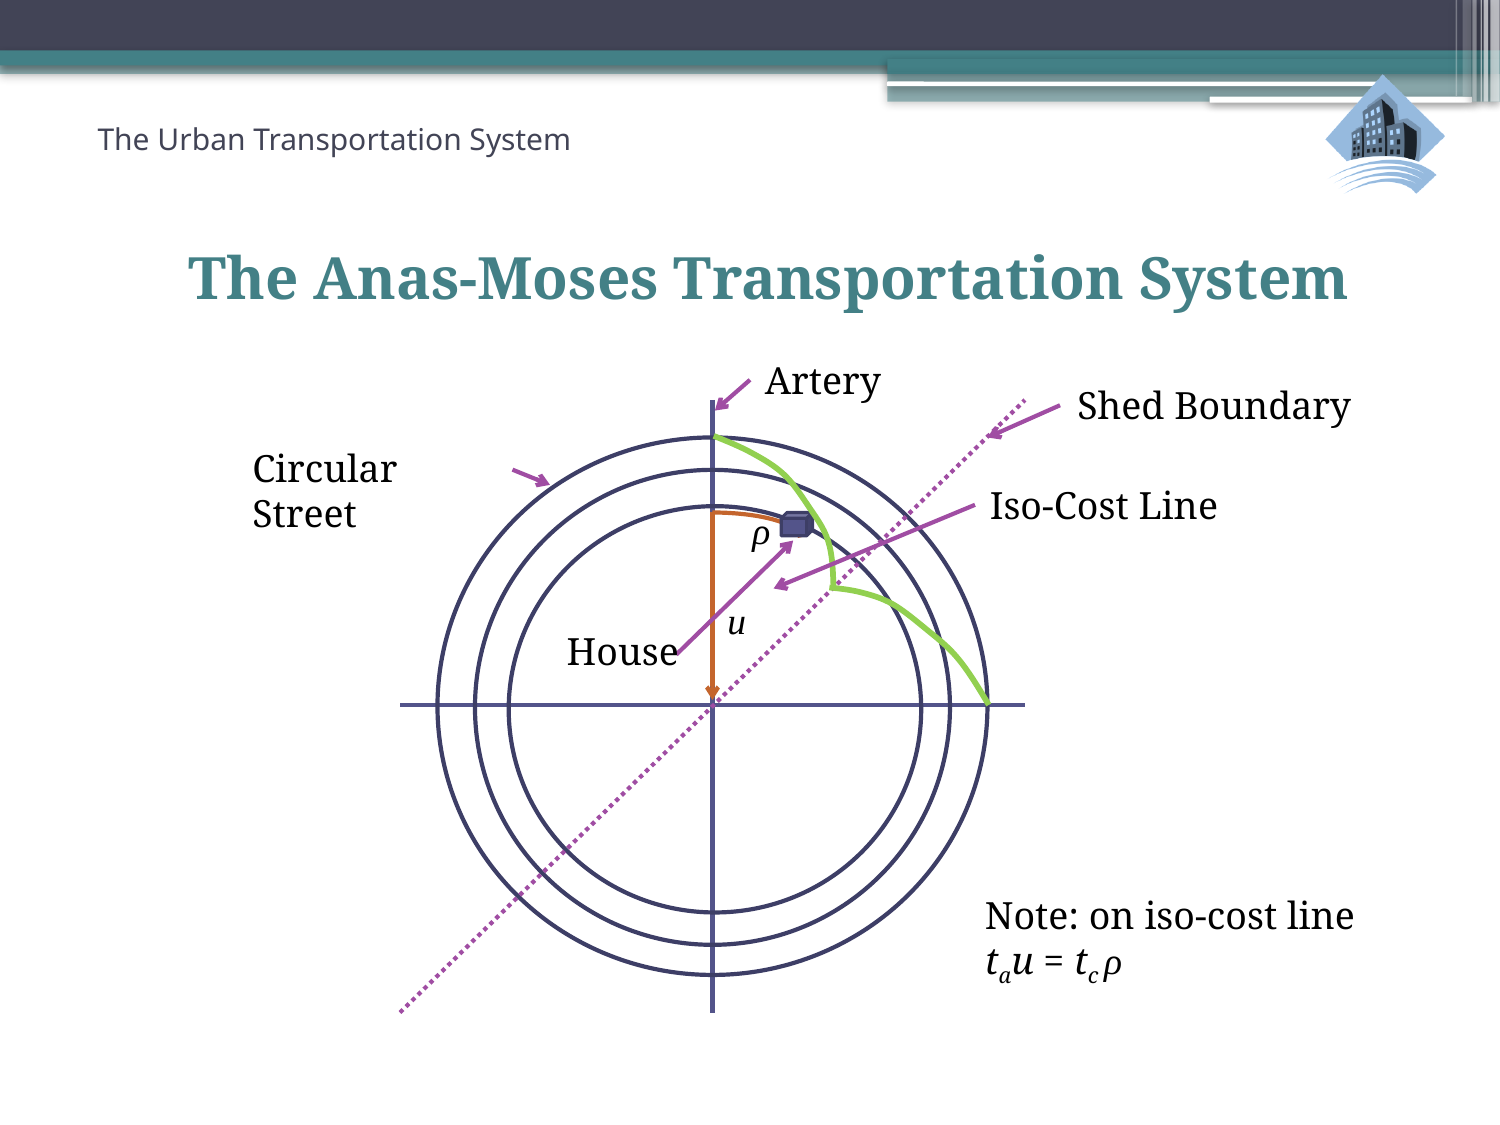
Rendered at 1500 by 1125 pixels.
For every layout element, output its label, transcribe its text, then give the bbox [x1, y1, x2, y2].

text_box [237, 349, 1445, 1013]
picture [1324, 74, 1445, 194]
title The Urban Transportation System [75, 112, 1319, 200]
list The Anas-Moses Transportation System [75, 233, 1425, 1113]
